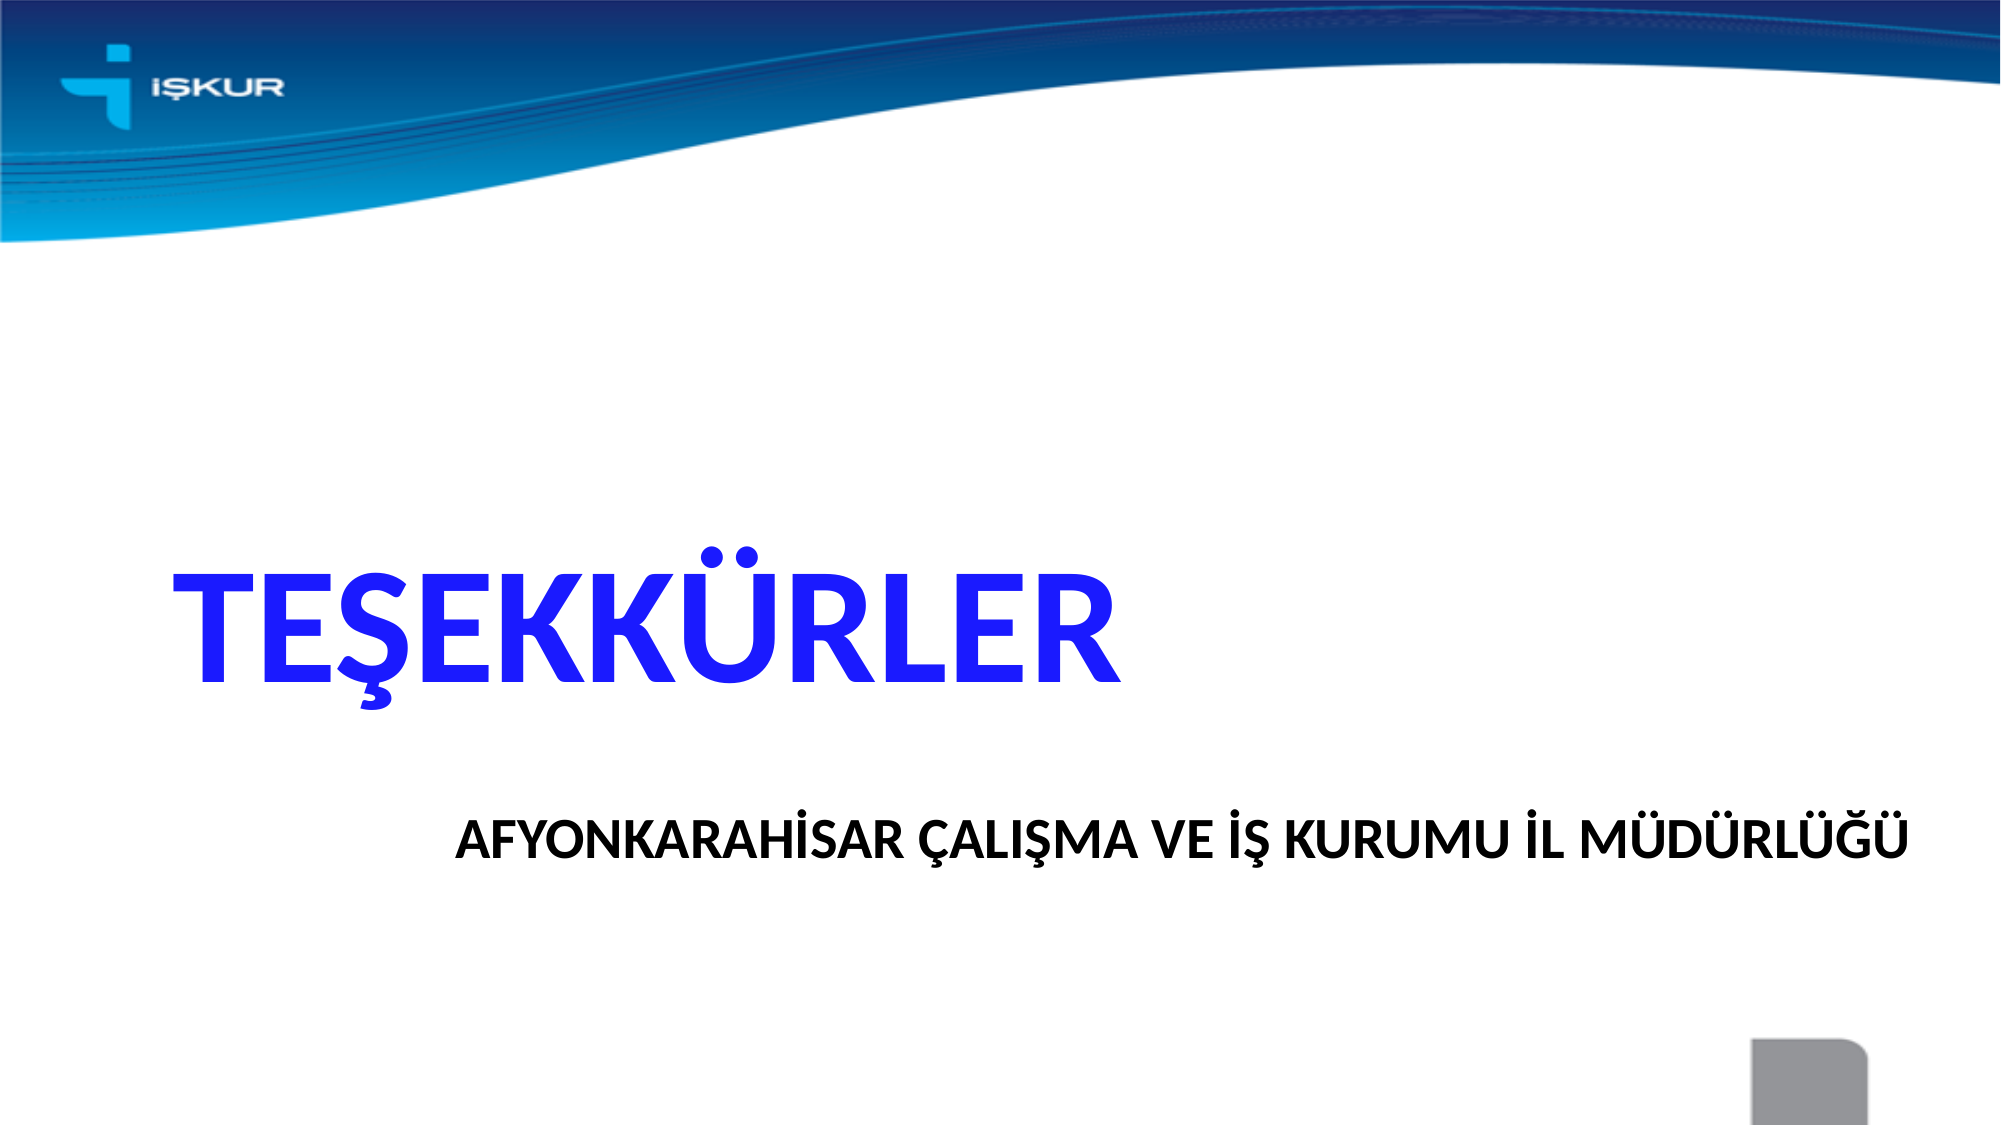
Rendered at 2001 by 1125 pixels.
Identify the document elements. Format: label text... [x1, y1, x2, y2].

title AFYONKARAHİSAR ÇALIŞMA VE İŞ KURUMU İL MÜDÜRLÜĞÜ [440, 722, 2000, 947]
picture [0, 0, 2001, 1125]
list TEŞEKKÜRLER [157, 357, 1858, 723]
